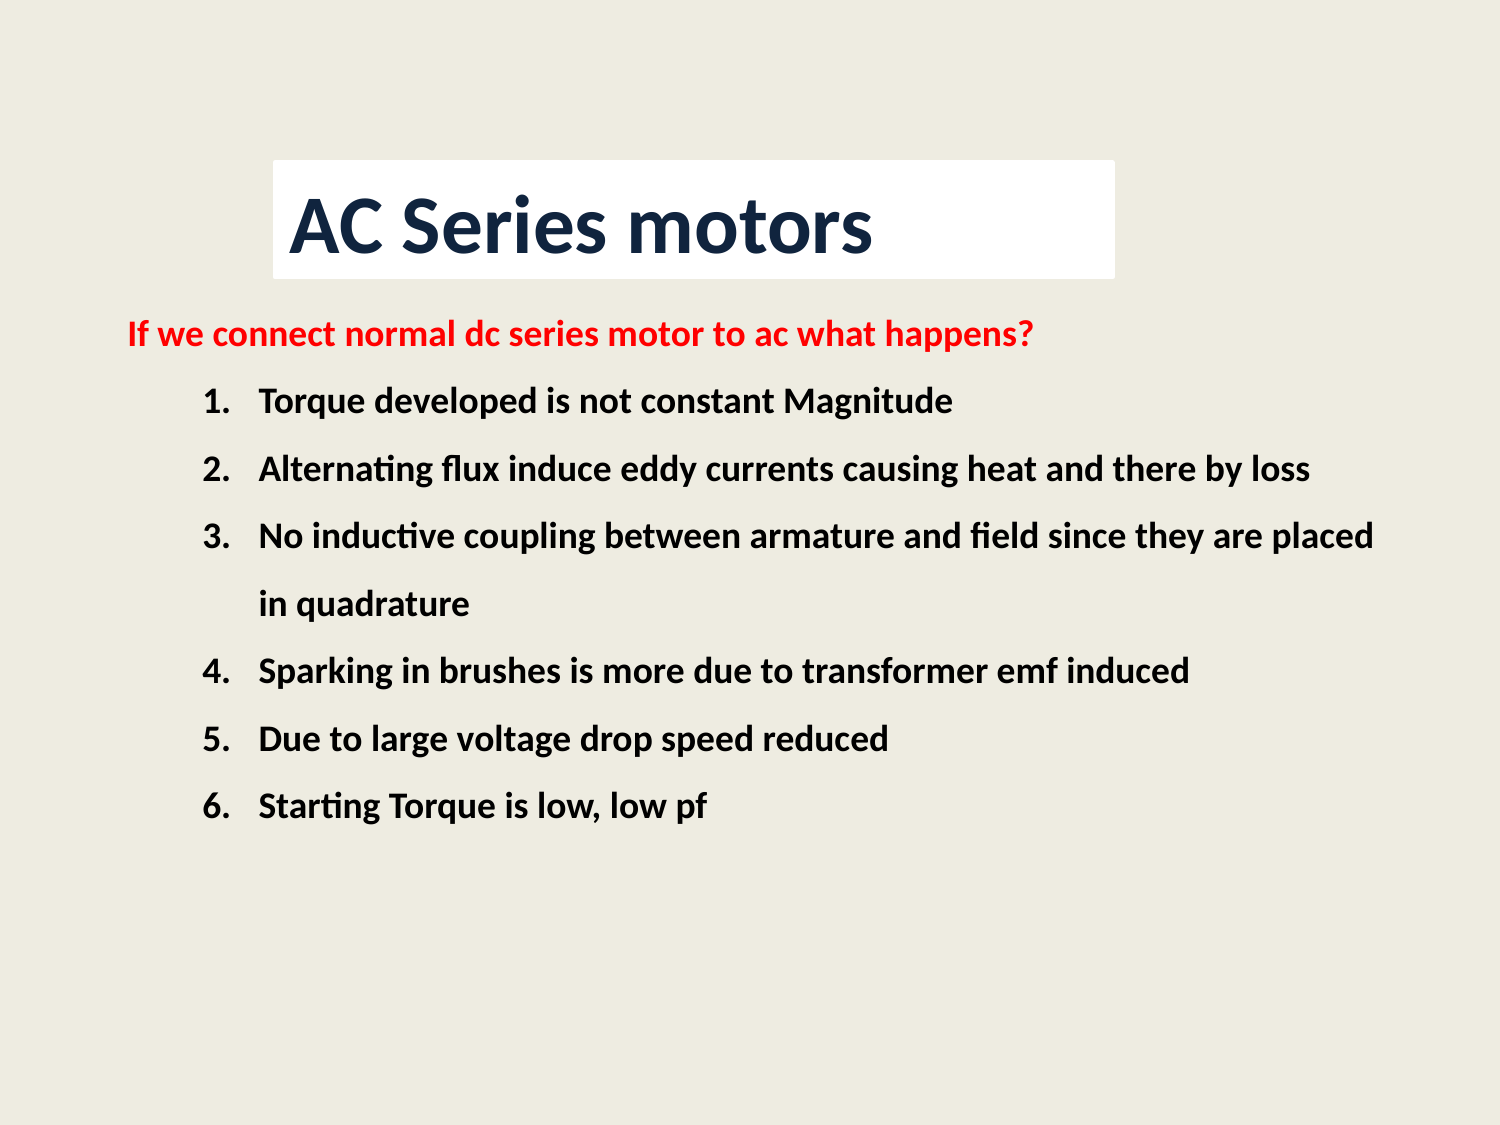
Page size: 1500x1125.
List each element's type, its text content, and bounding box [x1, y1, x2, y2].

text_box If we connect normal dc series motor to ac what happens? Torque developed is not constant Magnitude Alternating flux induce eddy currents causing heat and there by loss No inductive coupling between armature and field since they are placed in quadrature Sparking in brushes is more due to transformer emf induced Due to large voltage drop speed reduced Starting Torque is low, low pf [112, 278, 1413, 834]
text_box AC Series motors [273, 160, 1115, 278]
